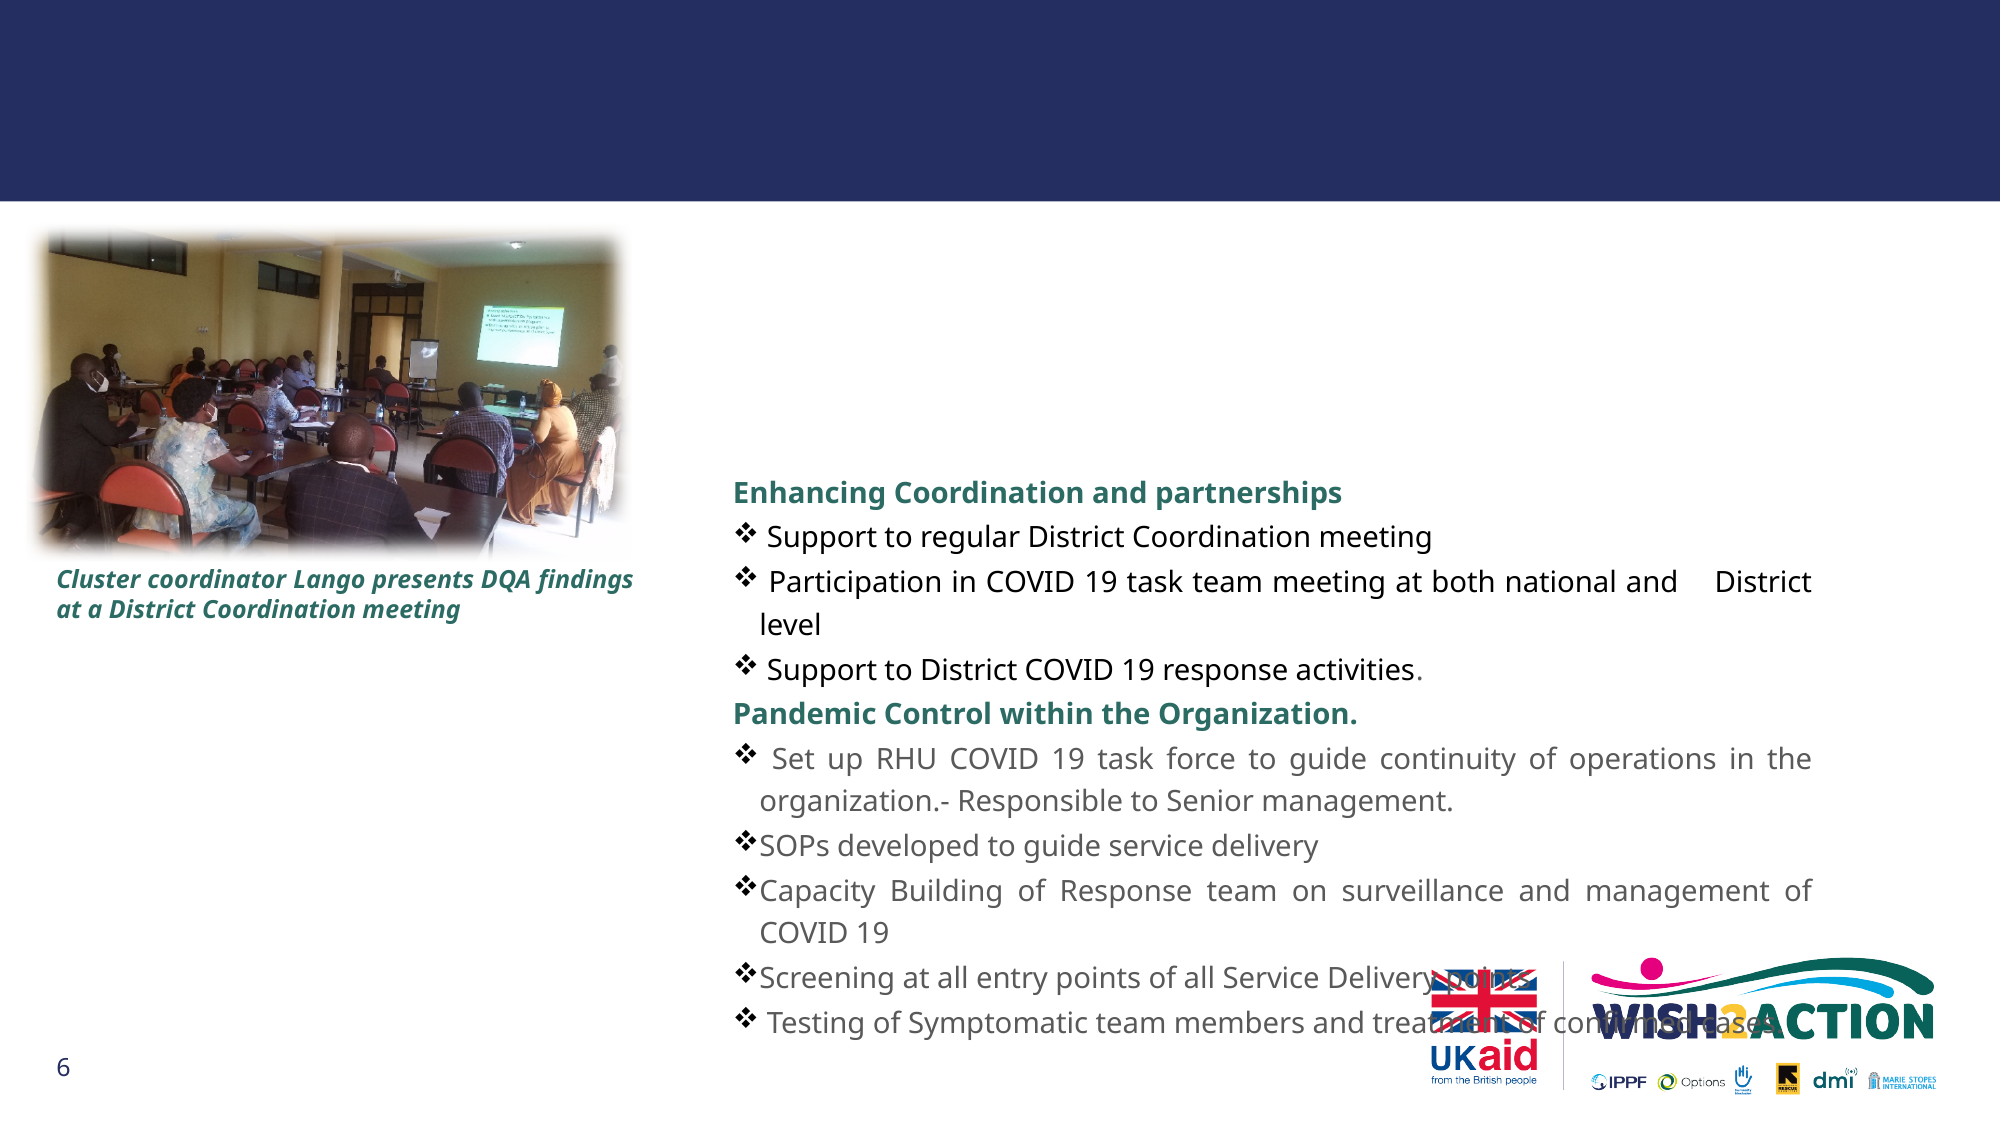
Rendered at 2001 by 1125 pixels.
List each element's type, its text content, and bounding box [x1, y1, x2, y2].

list Service delivery adaptation-3 Enhancing Coordination and partnerships Support to regular District Coordination meeting Participation in COVID 19 task team meeting at both national and District level Support to District COVID 19 response activities. Pandemic Control within the Organization. Set up RHU COVID 19 task force to guide continuity of operations in the organization.- Responsible to Senior management. SOPs developed to guide service delivery Capacity Building of Response team on surveillance and management of COVID 19 Screening at all entry points of all Service Delivery points Testing of Symptomatic team members and treatment of confirmed cases. [717, 326, 1829, 1076]
picture [24, 222, 633, 563]
picture [1412, 950, 1936, 1103]
slide_number 6 [41, 1038, 256, 1099]
text_box Cluster coordinator Lango presents DQA findings at a District Coordination meeting [41, 562, 650, 641]
